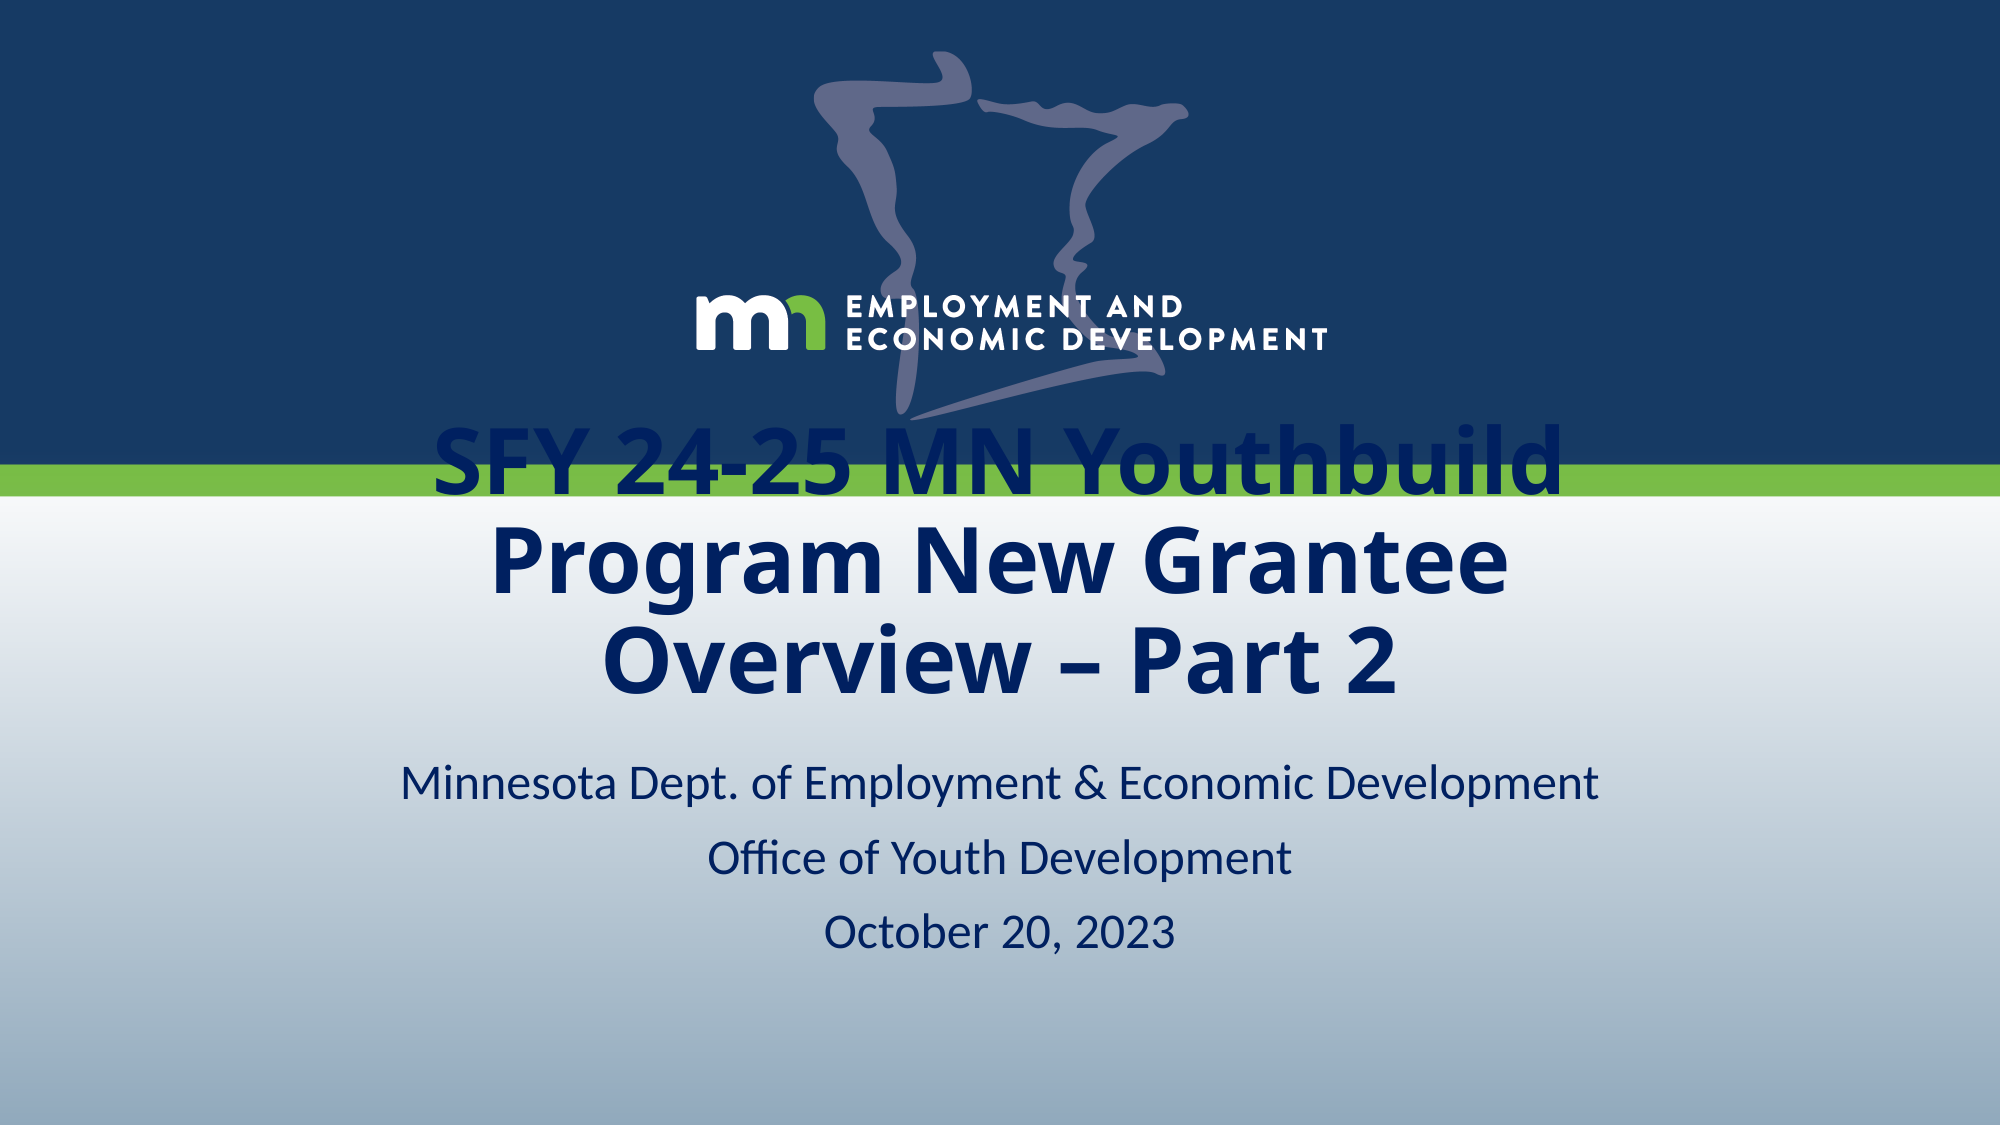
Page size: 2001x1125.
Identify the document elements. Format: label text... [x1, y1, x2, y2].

picture [0, 0, 2000, 1125]
title SFY 24-25 MN Youthbuild Program New Grantee Overview – Part 2 [249, 405, 1750, 721]
subtitle Minnesota Dept. of Employment & Economic Development Office of Youth Development October 20, 2023 [249, 748, 1750, 1125]
